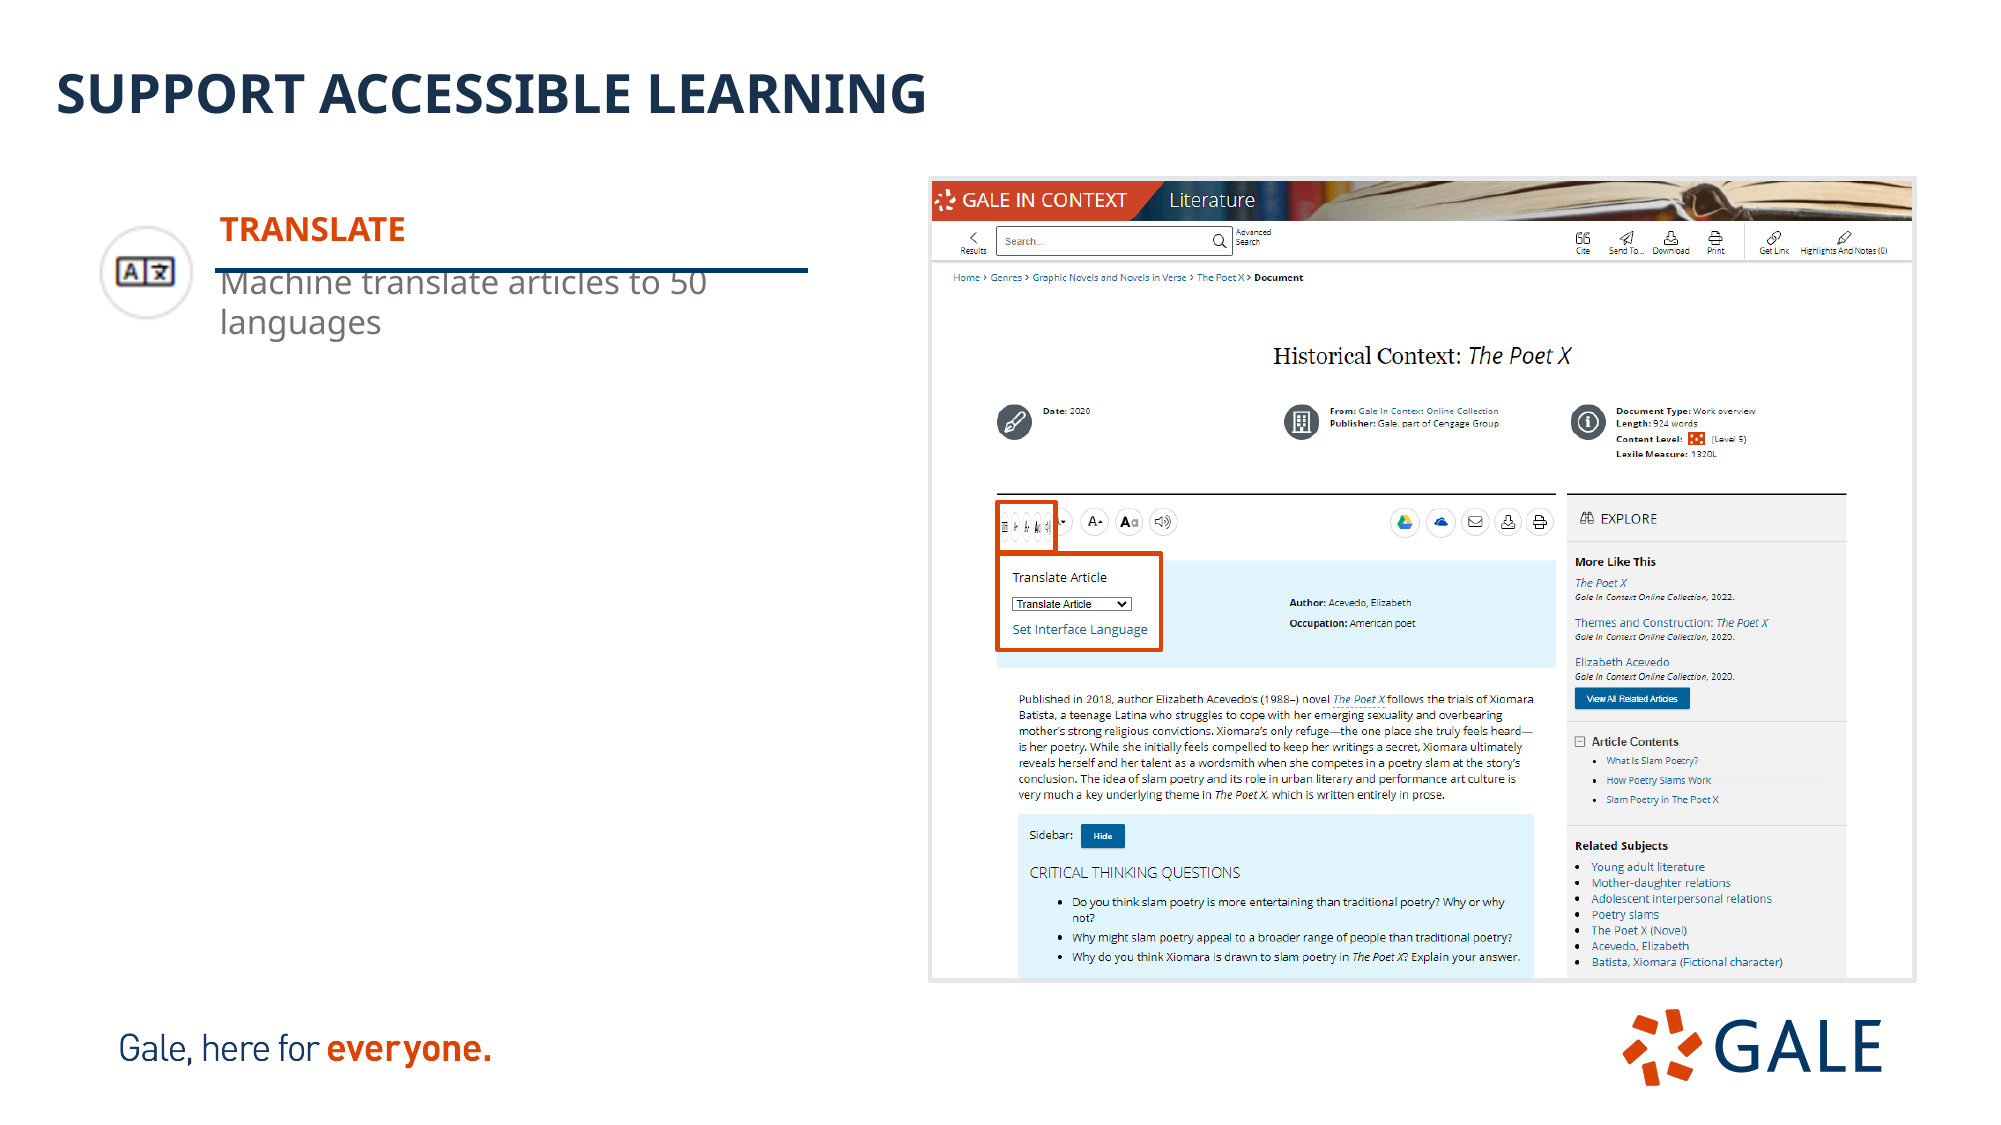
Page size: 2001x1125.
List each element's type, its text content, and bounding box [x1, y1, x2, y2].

title SUPPORT ACCESSIBLE LEARNING [41, 39, 1824, 154]
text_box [84, 194, 894, 355]
picture [1622, 1009, 1882, 1086]
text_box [932, 180, 1913, 979]
picture [91, 1009, 529, 1086]
picture [84, 219, 204, 331]
